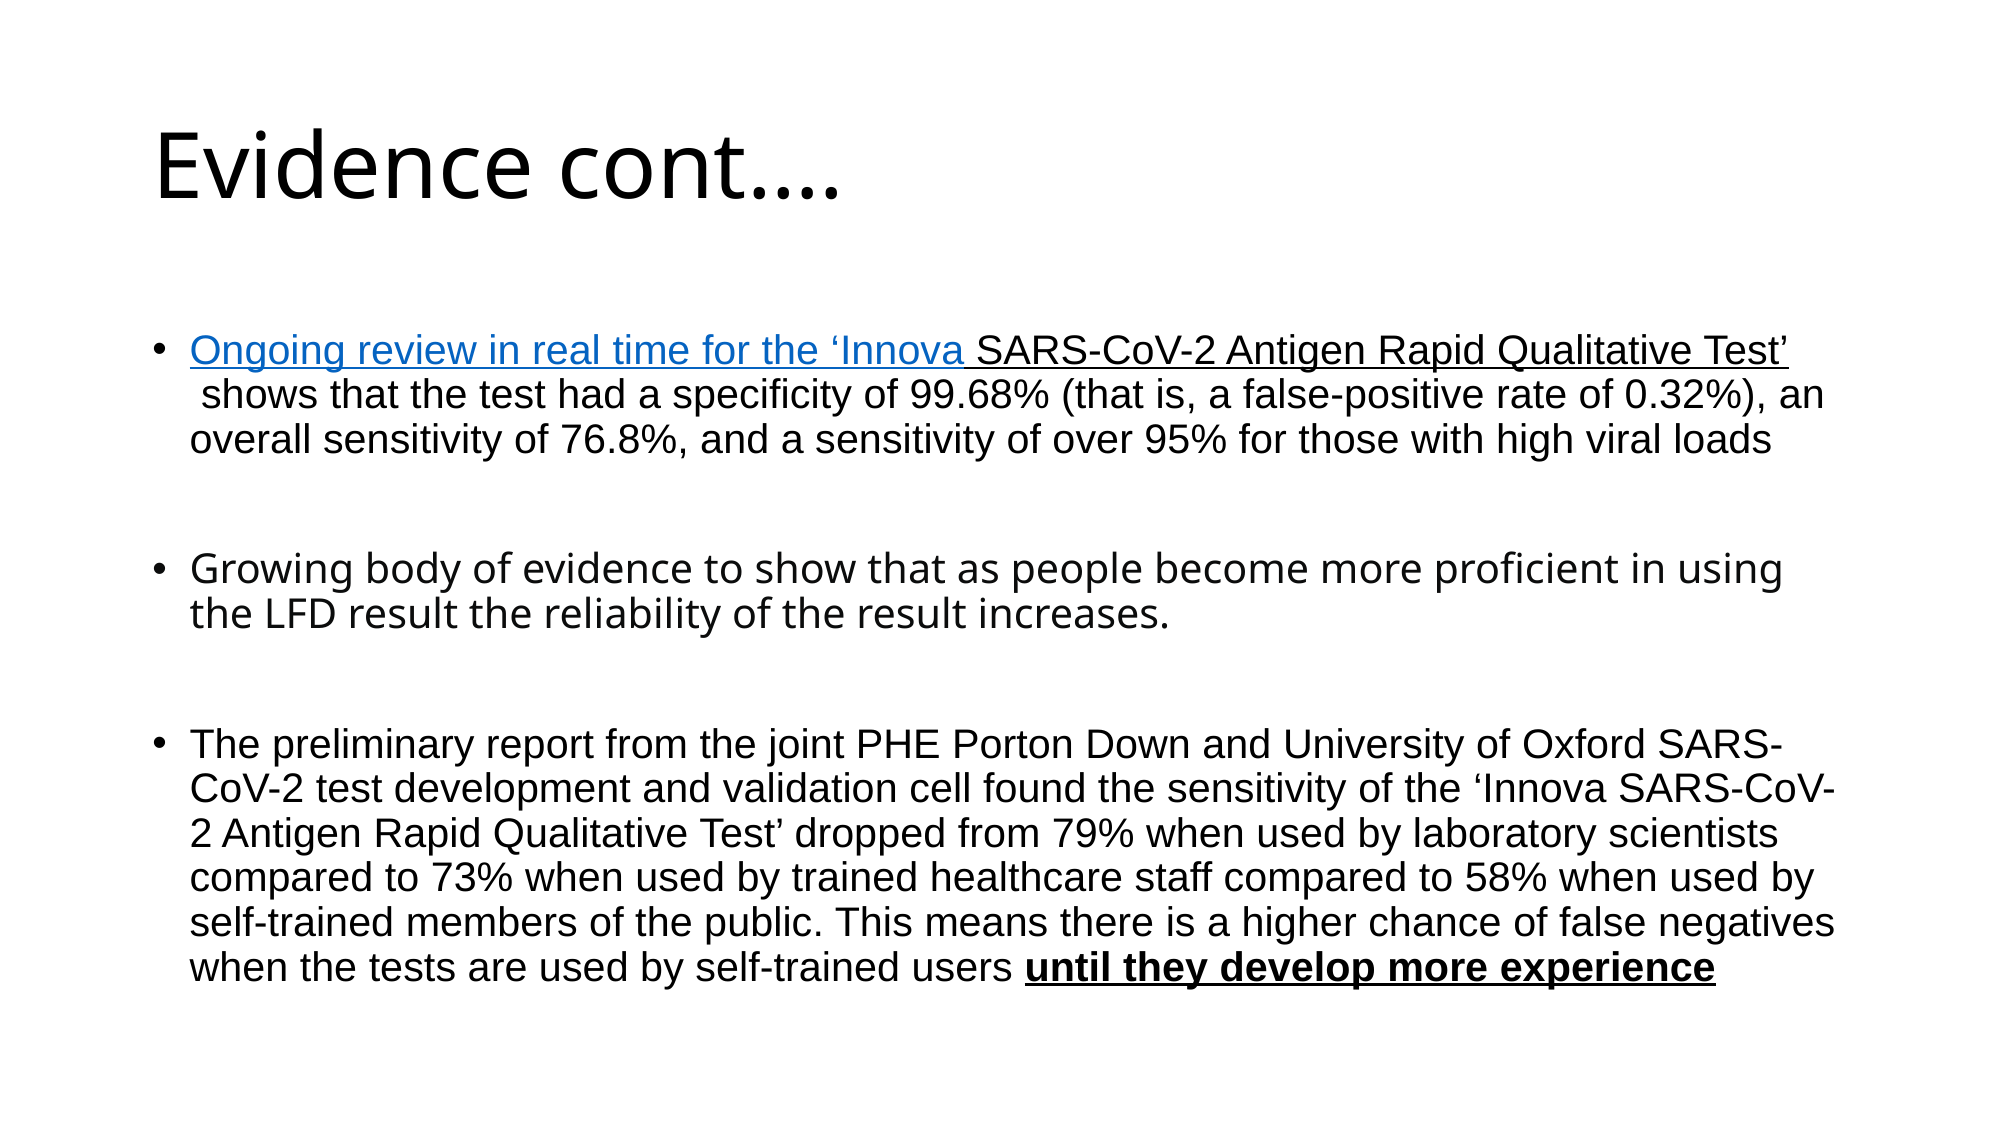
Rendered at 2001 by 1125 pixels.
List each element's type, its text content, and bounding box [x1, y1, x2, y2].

title Evidence cont…. [137, 59, 1863, 251]
list Ongoing review in real time for the ‘Innova SARS-CoV-2 Antigen Rapid Qualitative Test’ shows that the test had a specificity of 99.68% (that is, a false-positive rate of 0.32%), an overall sensitivity of 76.8%, and a sensitivity of over 95% for those with high viral loads Growing body of evidence to show that as people become more proficient in using the LFD result the reliability of the result increases. The preliminary report from the joint PHE Porton Down and University of Oxford SARS-CoV-2 test development and validation cell found the sensitivity of the ‘Innova SARS-CoV-2 Antigen Rapid Qualitative Test’ dropped from 79% when used by laboratory scientists compared to 73% when used by trained healthcare staff compared to 58% when used by self-trained members of the public. This means there is a higher chance of false negatives when the tests are used by self-trained users until they develop more experience [137, 251, 1863, 1014]
